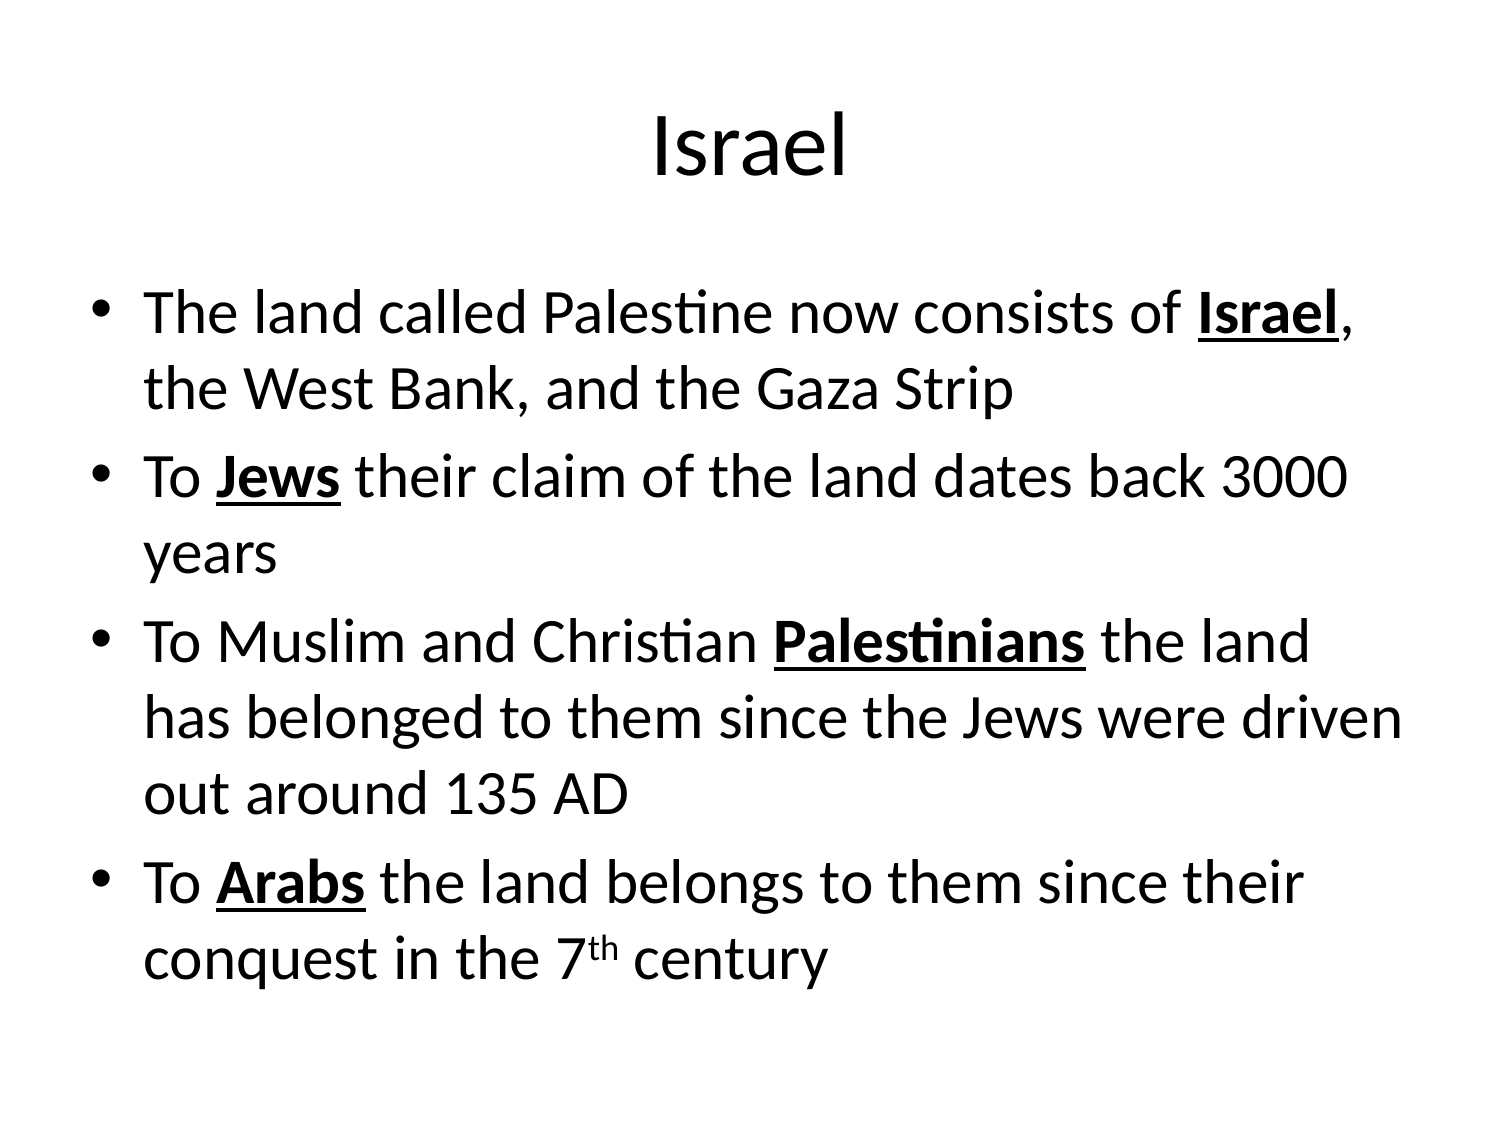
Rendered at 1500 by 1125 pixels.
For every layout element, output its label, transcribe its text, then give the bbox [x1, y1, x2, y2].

list The land called Palestine now consists of Israel, the West Bank, and the Gaza Strip To Jews their claim of the land dates back 3000 years To Muslim and Christian Palestinians the land has belonged to them since the Jews were driven out around 135 AD To Arabs the land belongs to them since their conquest in the 7th century [75, 262, 1425, 1005]
title Israel [75, 45, 1425, 233]
